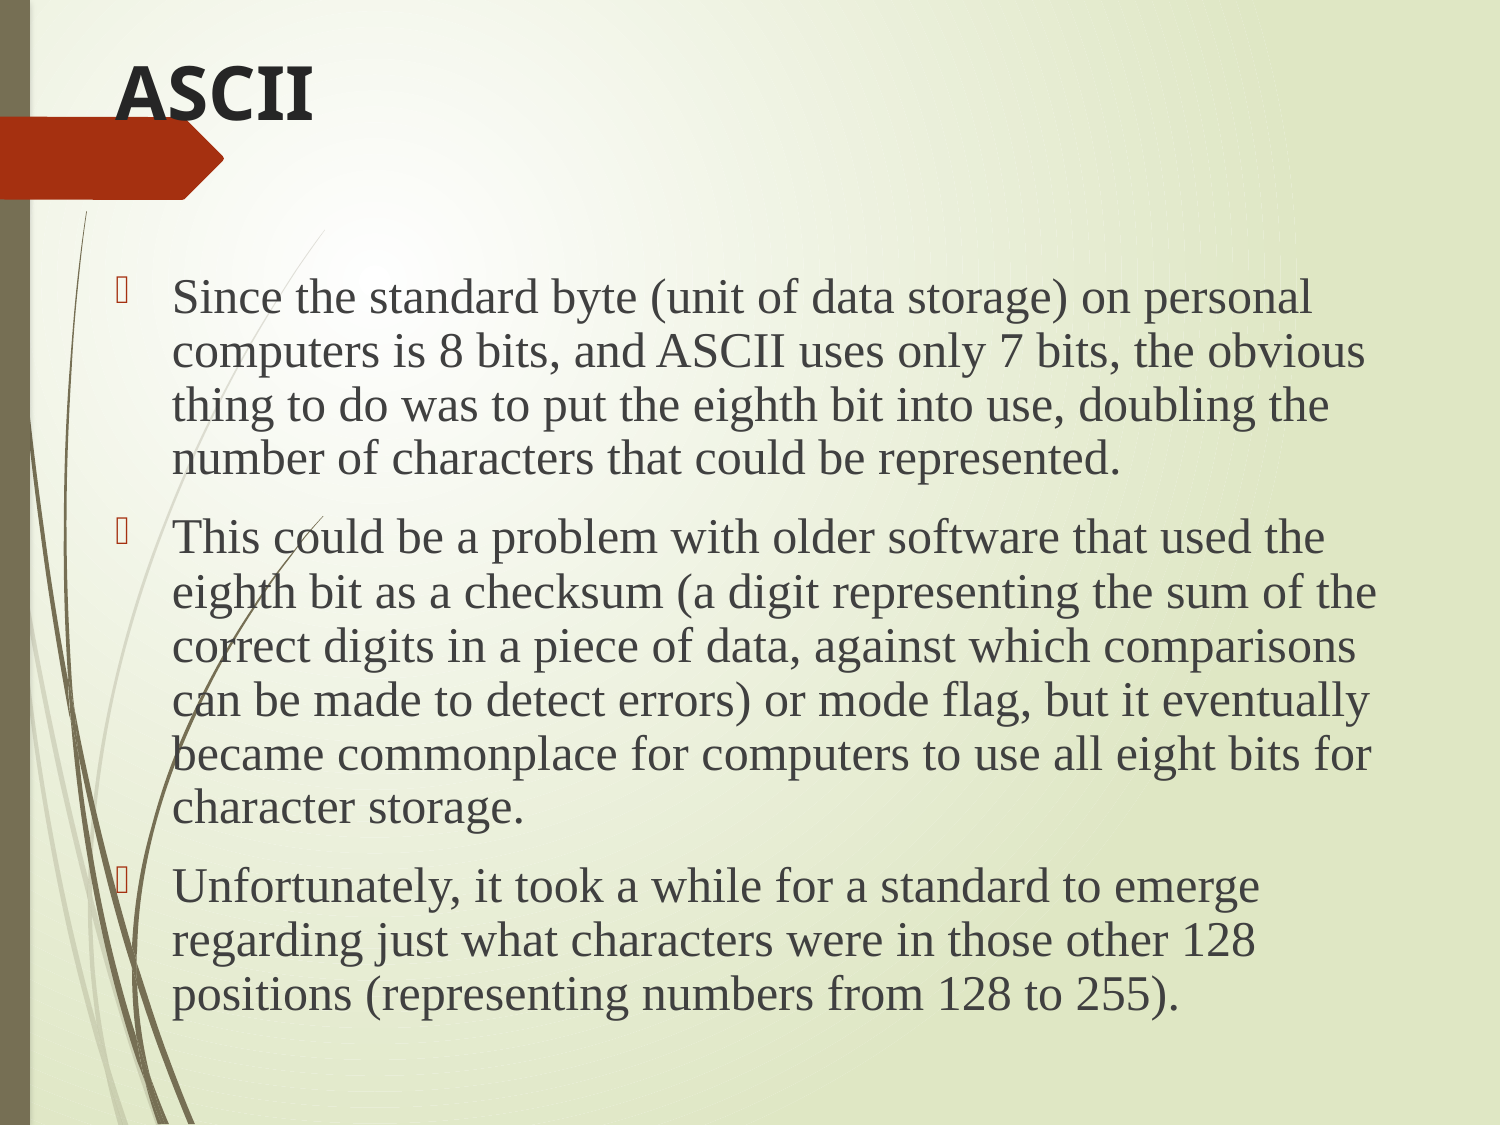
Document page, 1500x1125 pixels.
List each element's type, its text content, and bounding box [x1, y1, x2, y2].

title ASCII [100, 37, 1438, 200]
list Since the standard byte (unit of data storage) on personal computers is 8 bits, and ASCII uses only 7 bits, the obvious thing to do was to put the eighth bit into use, doubling the number of characters that could be represented. This could be a problem with older software that used the eighth bit as a checksum (a digit representing the sum of the correct digits in a piece of data, against which comparisons can be made to detect errors) or mode flag, but it eventually became commonplace for computers to use all eight bits for character storage. Unfortunately, it took a while for a standard to emerge regarding just what characters were in those other 128 positions (representing numbers from 128 to 255). [100, 262, 1438, 1000]
